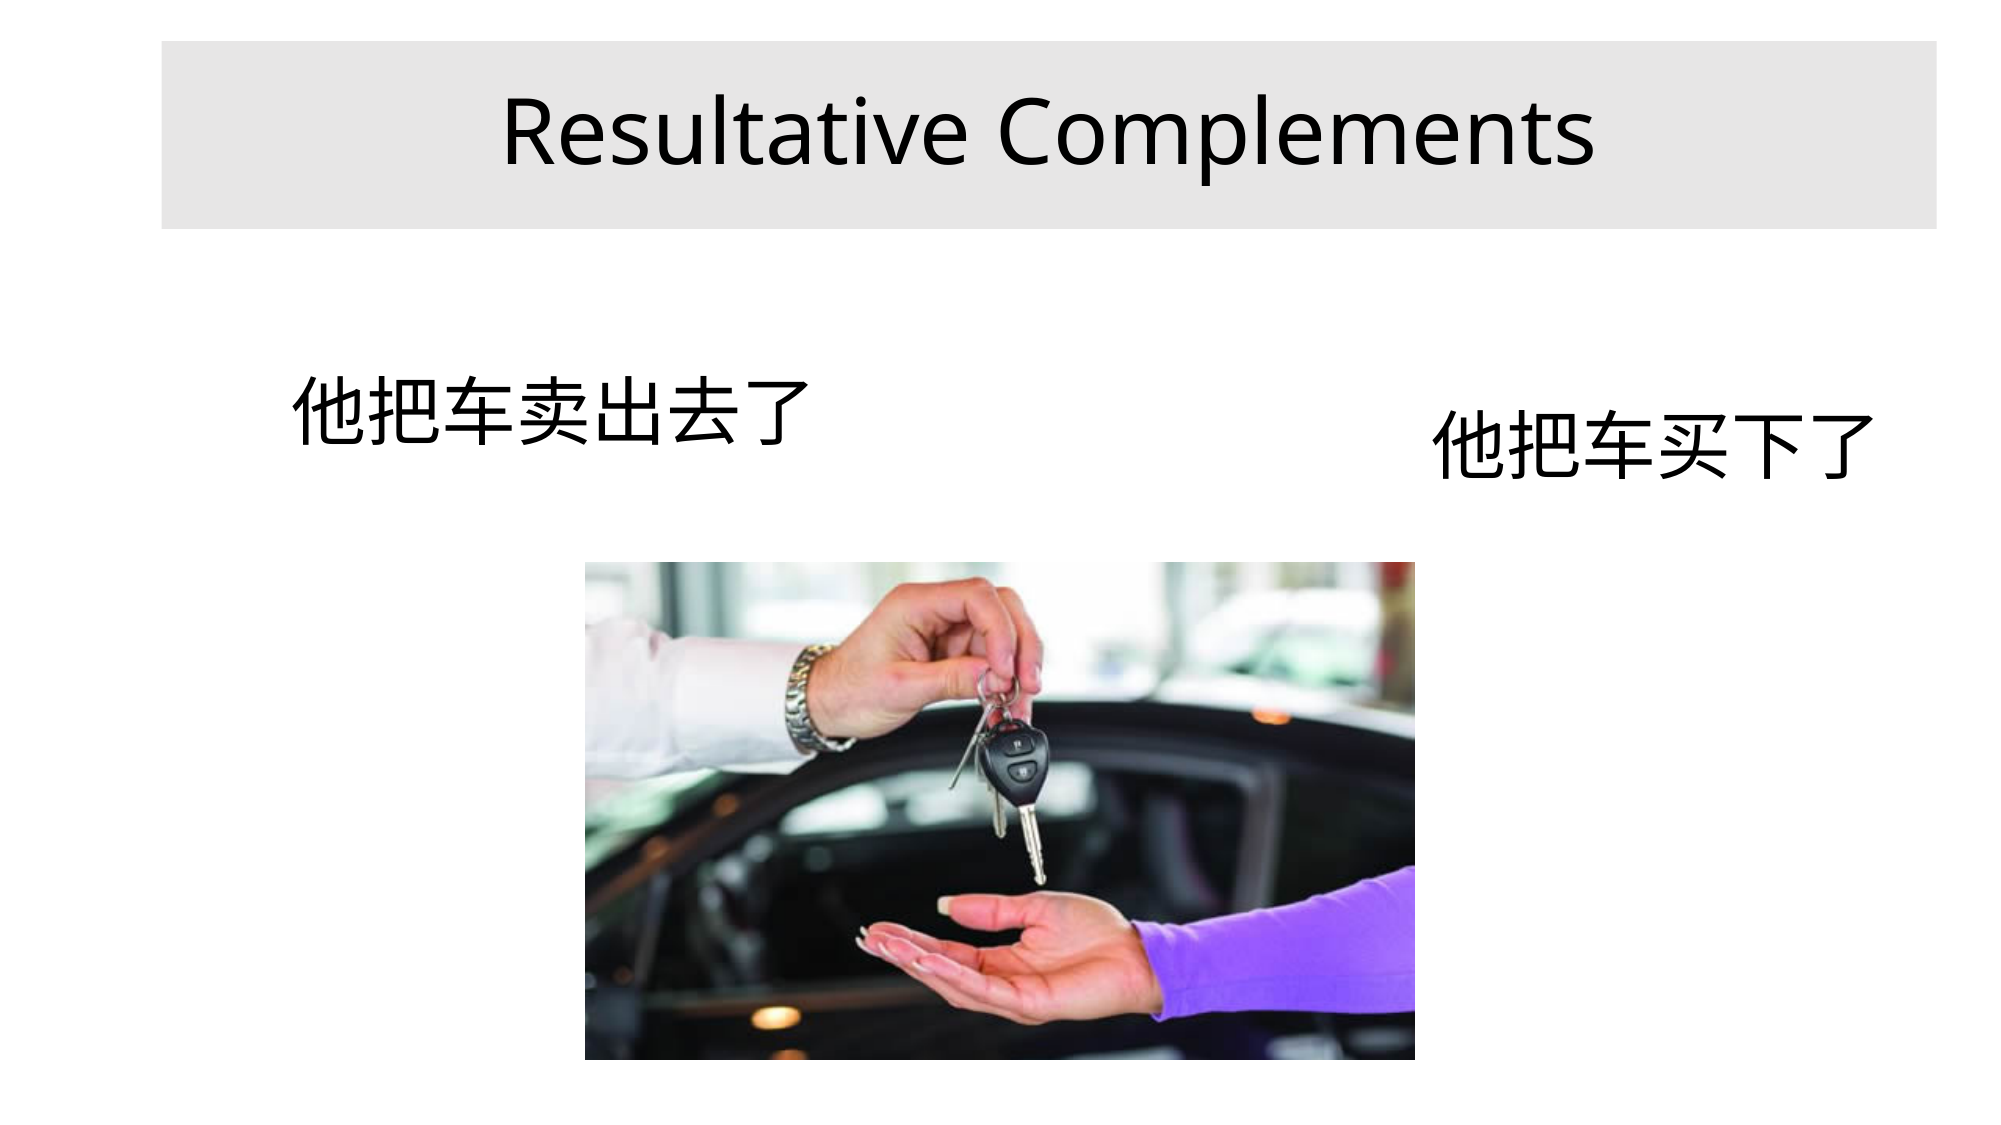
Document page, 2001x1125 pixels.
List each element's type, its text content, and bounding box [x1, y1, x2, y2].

picture [585, 562, 1415, 1060]
text_box 他把车买下了 [1416, 391, 1897, 496]
title Resultative Complements [161, 41, 1937, 229]
text_box 他把车卖出去了 [276, 356, 832, 462]
